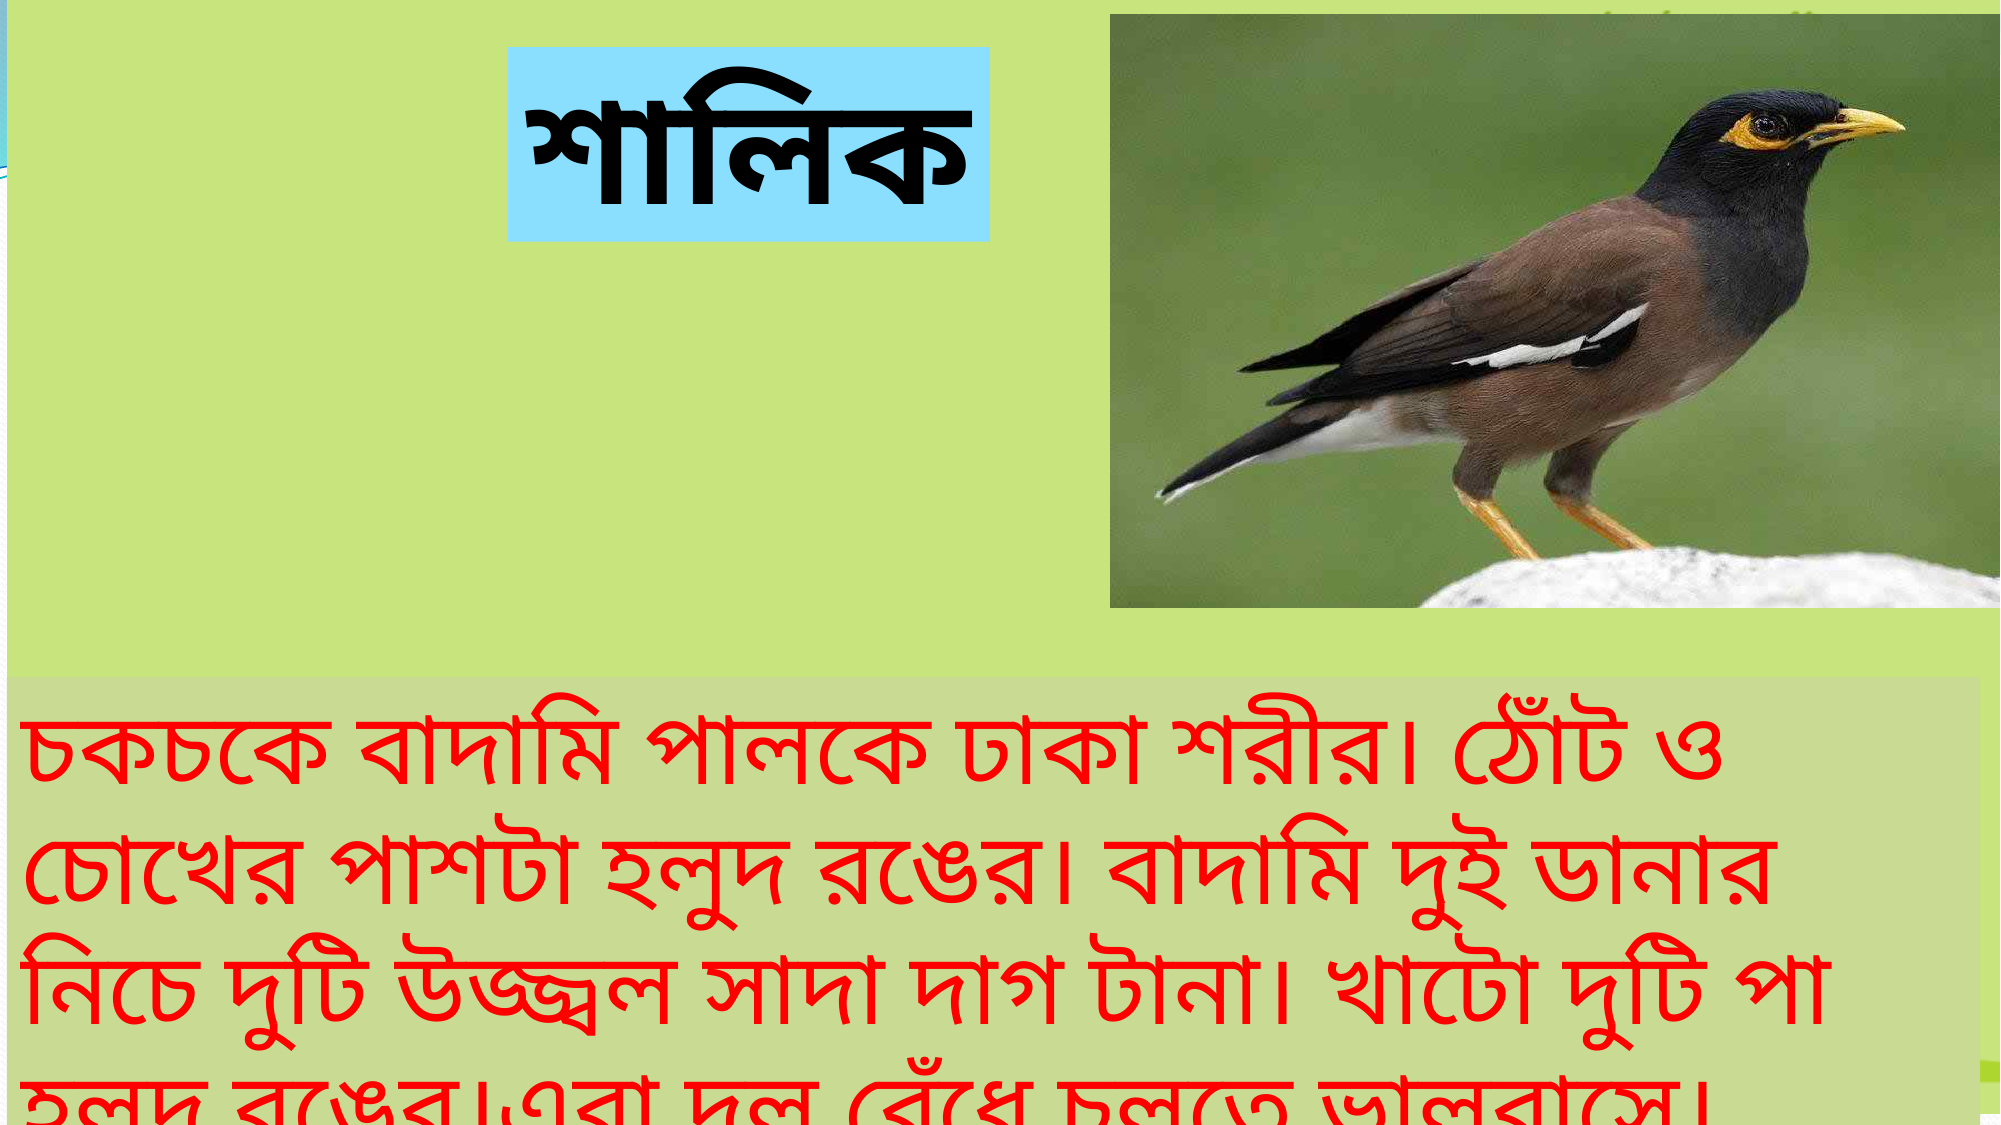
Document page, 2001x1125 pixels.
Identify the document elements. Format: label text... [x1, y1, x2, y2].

text_box ২. পাখিরা আমাদের উপকার করে [6, 1121, 1981, 1125]
picture [6, 0, 2000, 1114]
